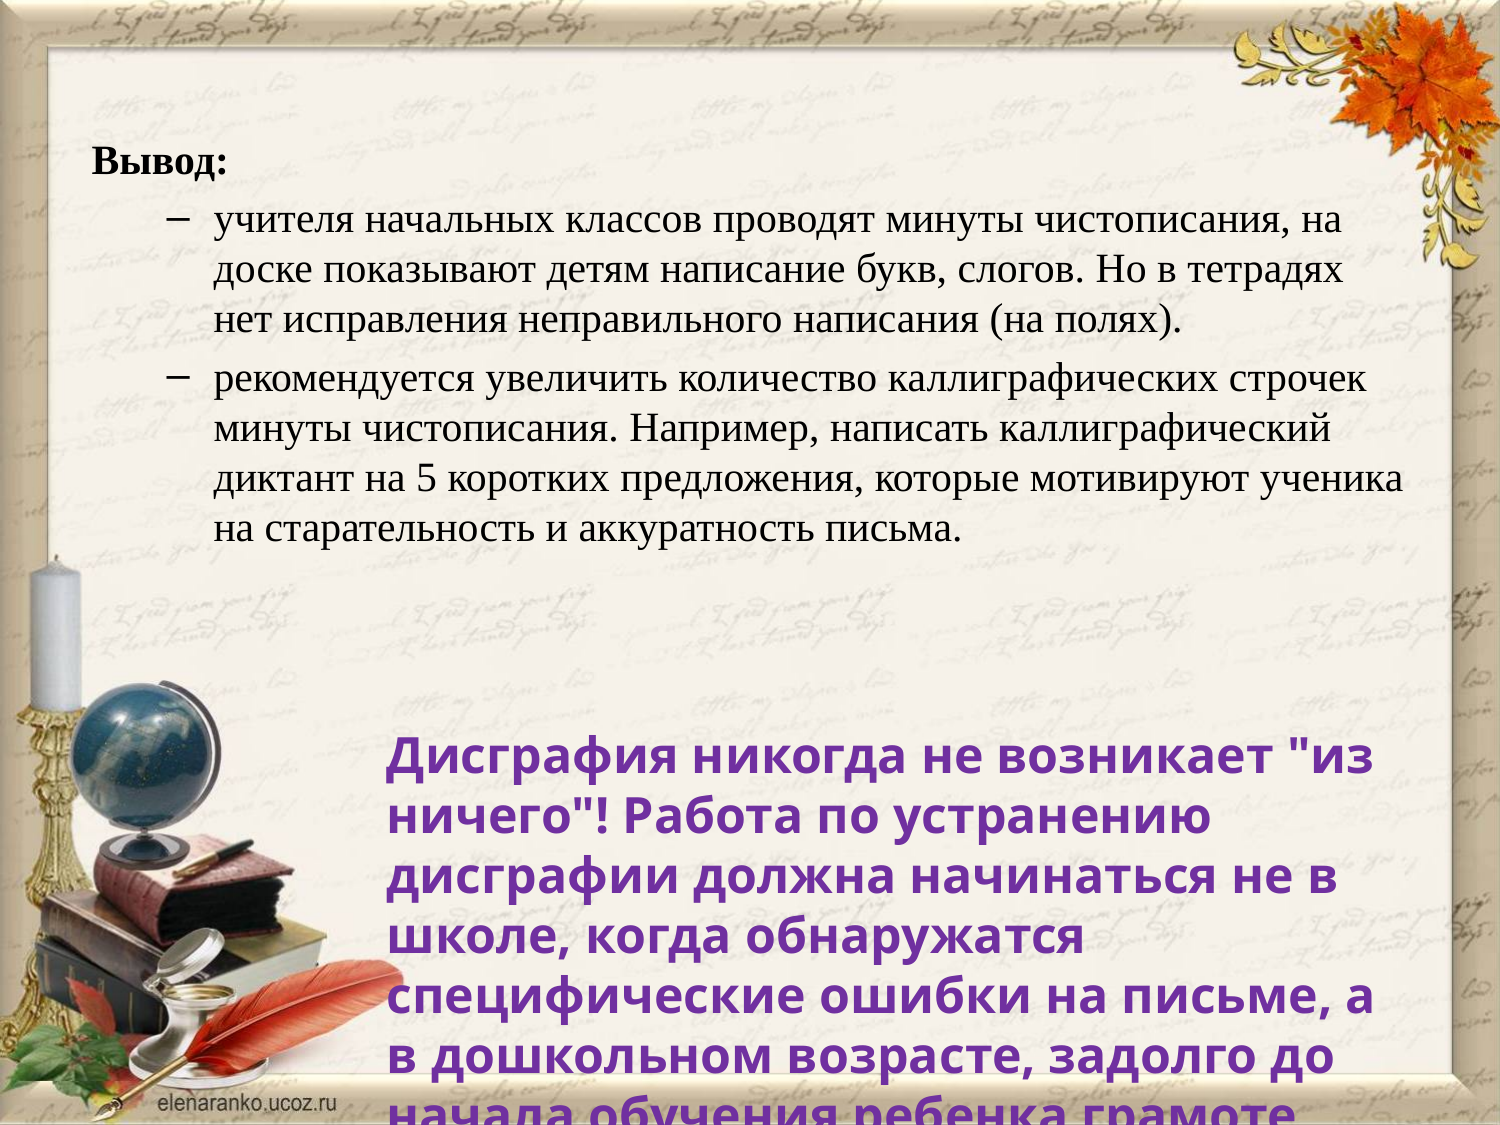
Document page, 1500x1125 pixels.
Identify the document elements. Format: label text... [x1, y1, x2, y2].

picture [0, 0, 1500, 1125]
text_box Дисграфия никогда не возникает "из ничего"! Работа по устранению дисграфии должна начинаться не в школе, когда обнаружатся специфические ошибки на письме, а в дошкольном возрасте, задолго до начала обучения ребенка грамоте. [371, 715, 1424, 1125]
list Вывод: учителя начальных классов проводят минуты чистописания, на доске показывают детям написание букв, слогов. Но в тетрадях нет исправления неправильного написания (на полях). рекомендуется увеличить количество каллиграфических строчек минуты чистописания. Например, написать каллиграфический диктант на 5 коротких предложения, которые мотивируют ученика на старательность и аккуратность письма. [76, 125, 1427, 634]
